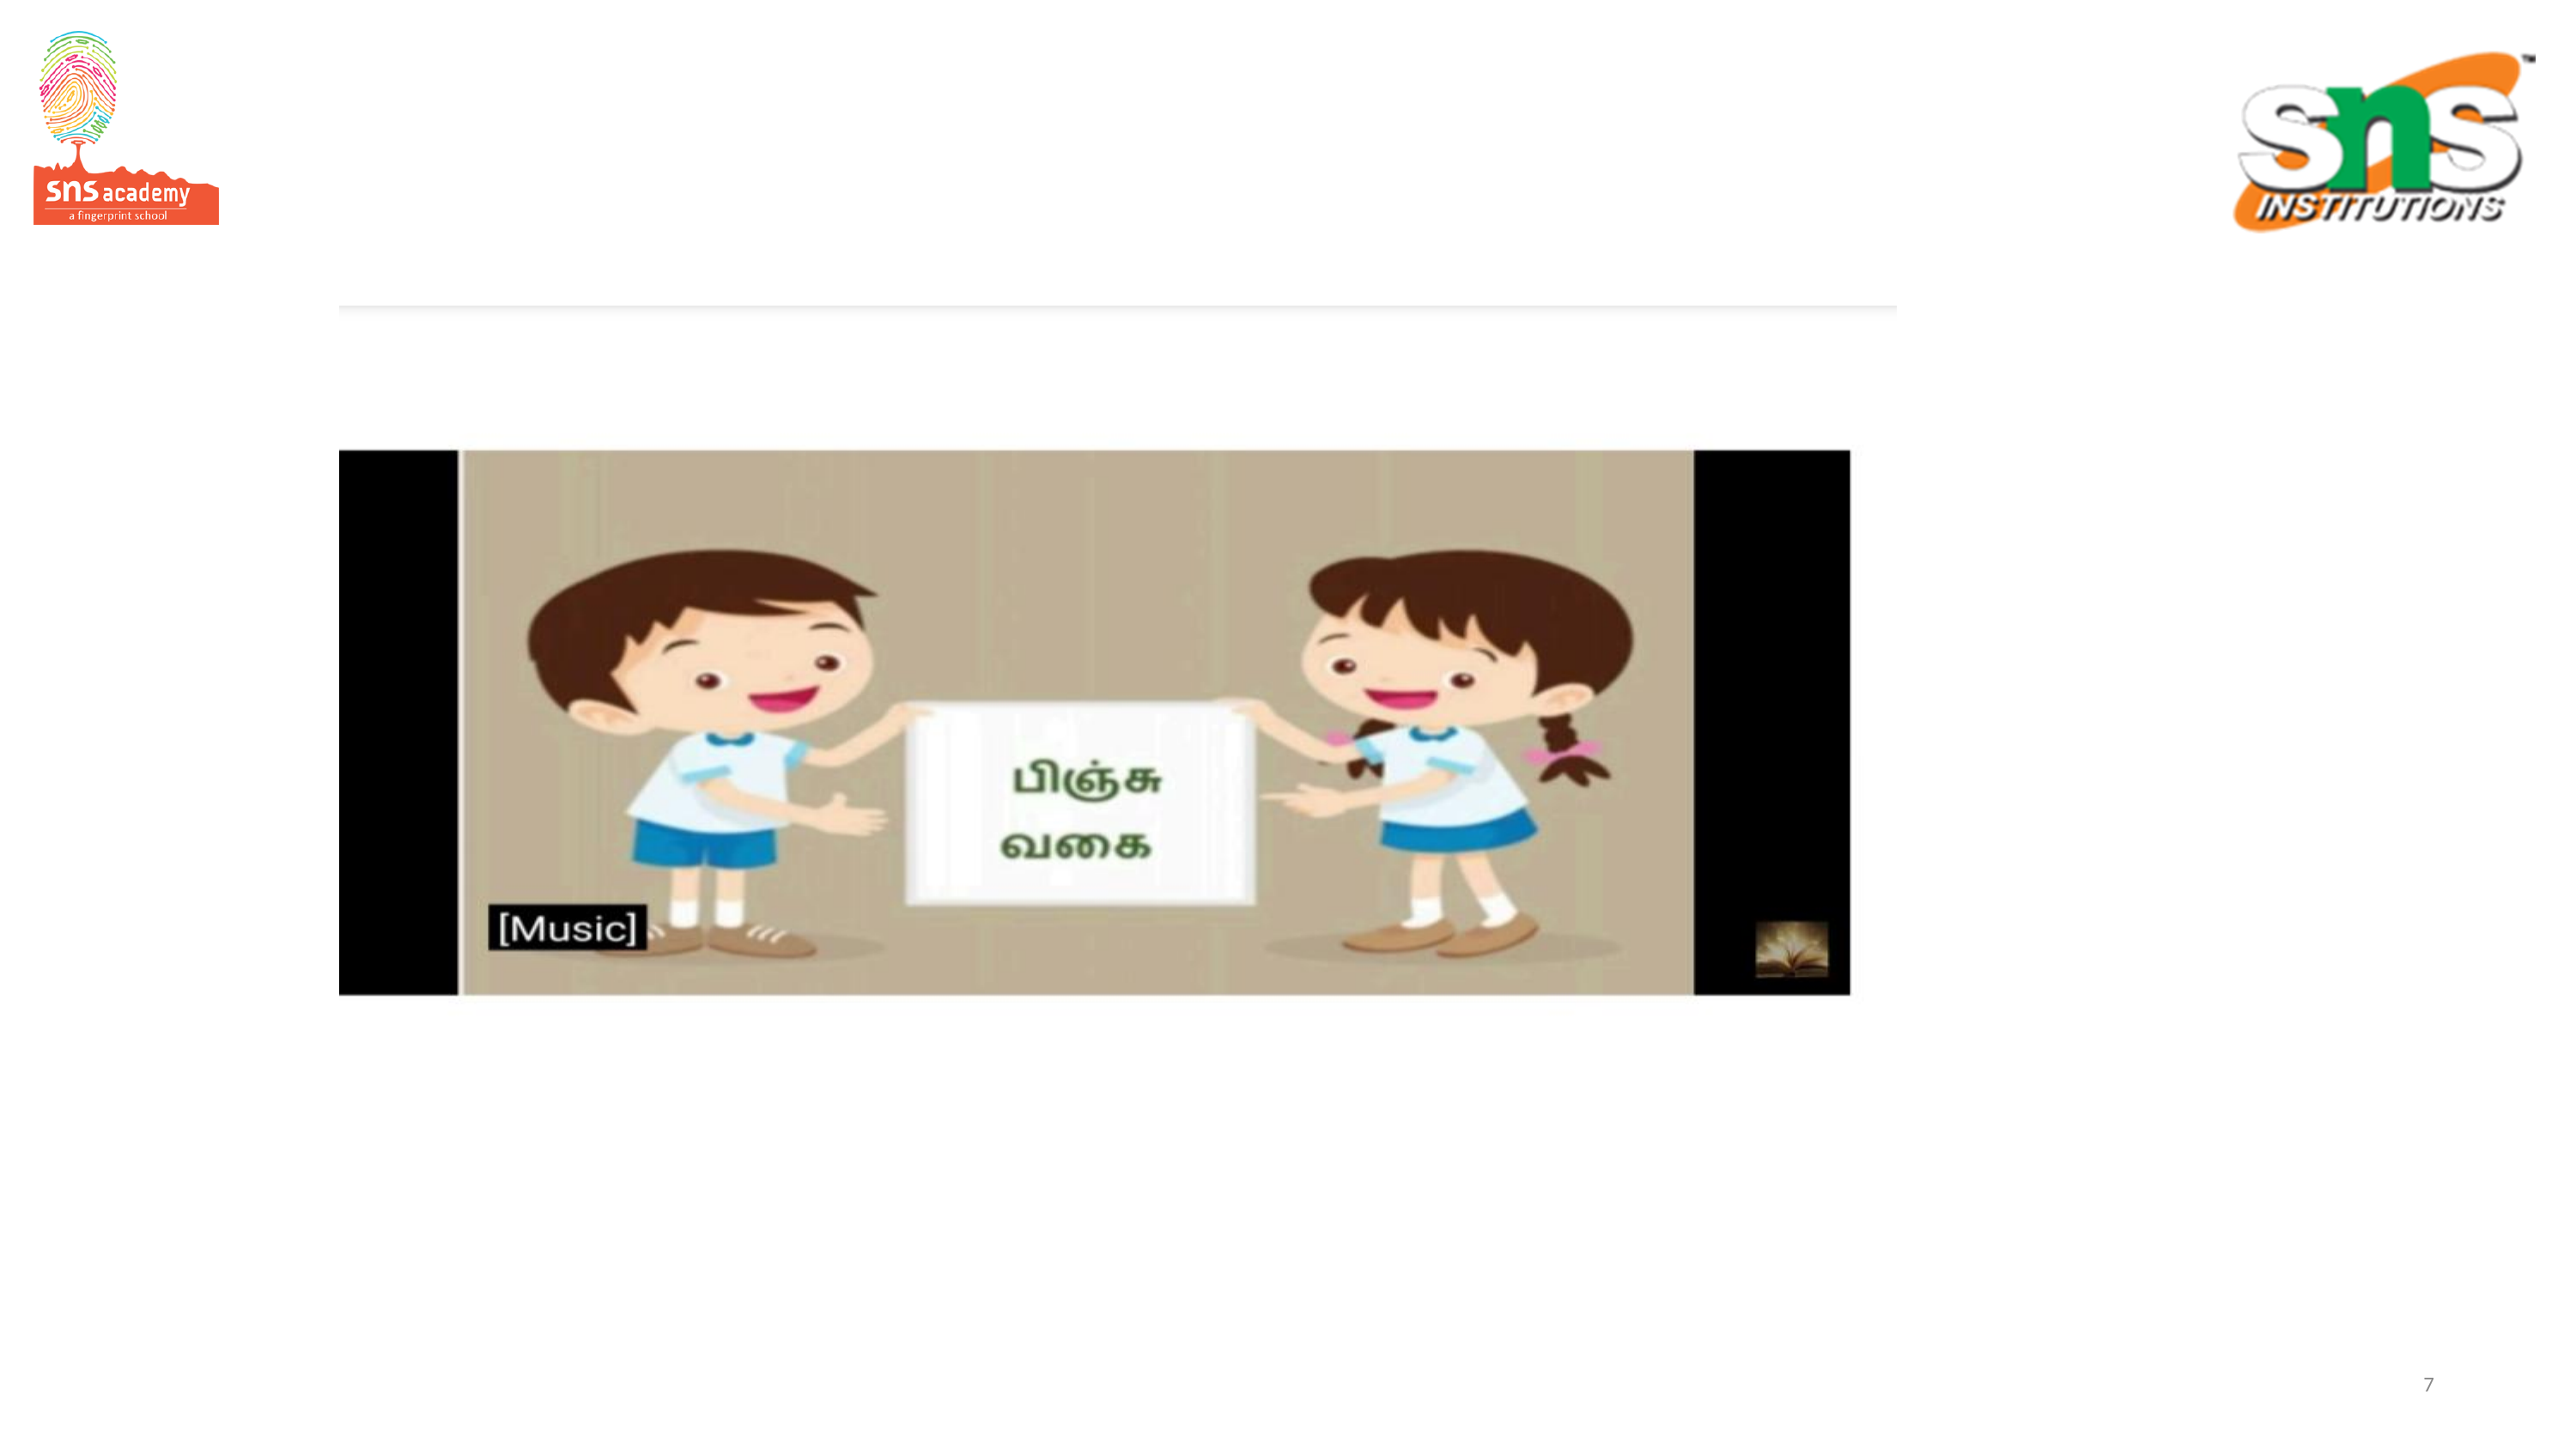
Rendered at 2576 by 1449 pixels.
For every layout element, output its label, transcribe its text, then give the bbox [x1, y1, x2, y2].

picture [2233, 50, 2536, 233]
picture [339, 306, 1897, 1143]
picture [33, 31, 219, 225]
slide_number 7 [2146, 1357, 2447, 1410]
